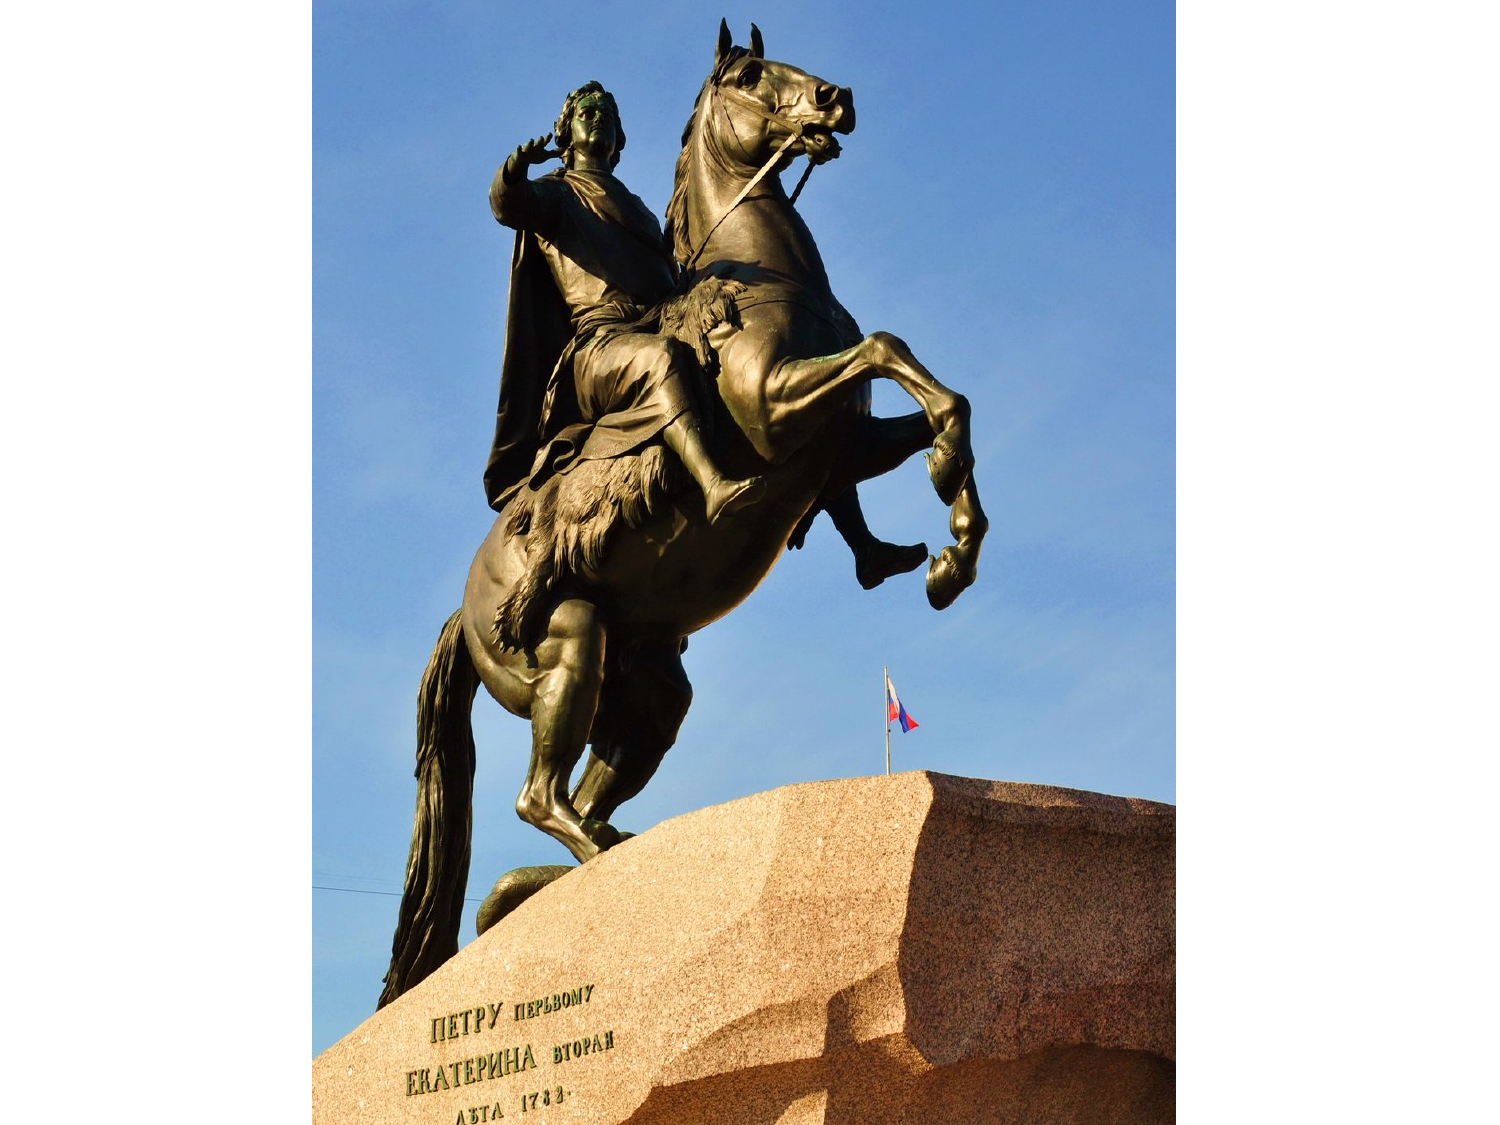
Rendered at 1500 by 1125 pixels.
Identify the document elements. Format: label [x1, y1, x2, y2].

picture [312, 0, 1176, 1125]
